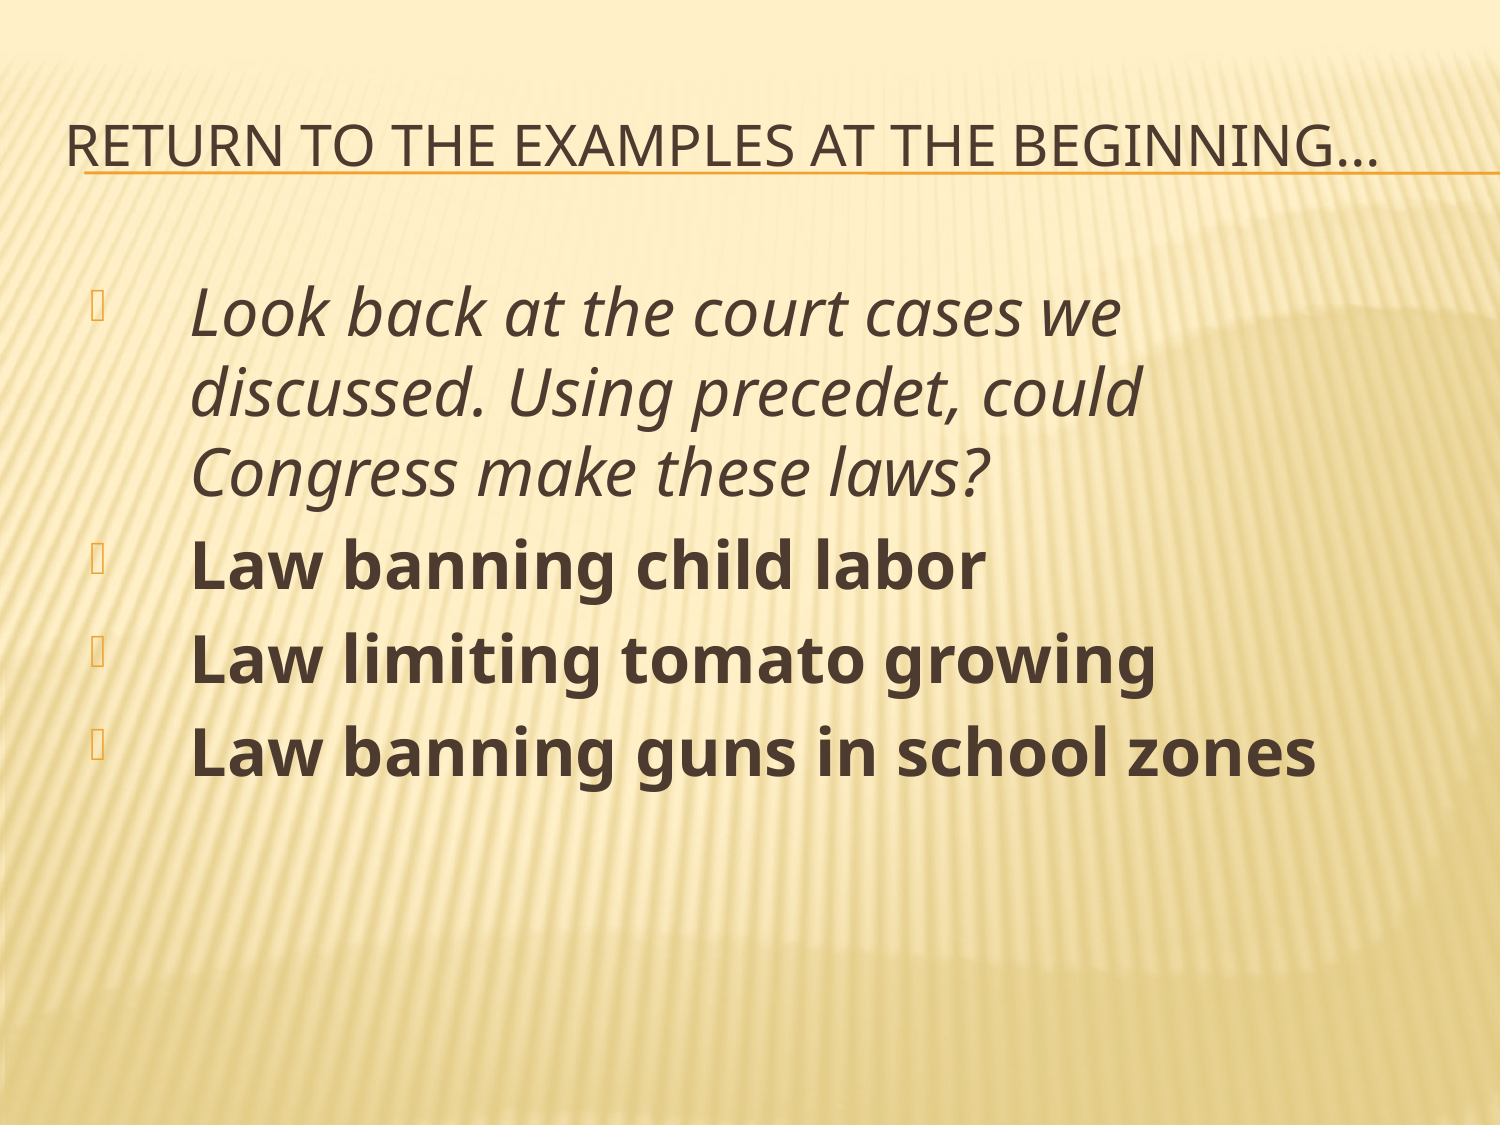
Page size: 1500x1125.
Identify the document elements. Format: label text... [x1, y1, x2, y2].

title Return to the examples at the beginning… [50, 75, 1475, 213]
list Look back at the court cases we discussed. Using precedet, could Congress make these laws? Law banning child labor Law limiting tomato growing Law banning guns in school zones [75, 262, 1425, 1050]
